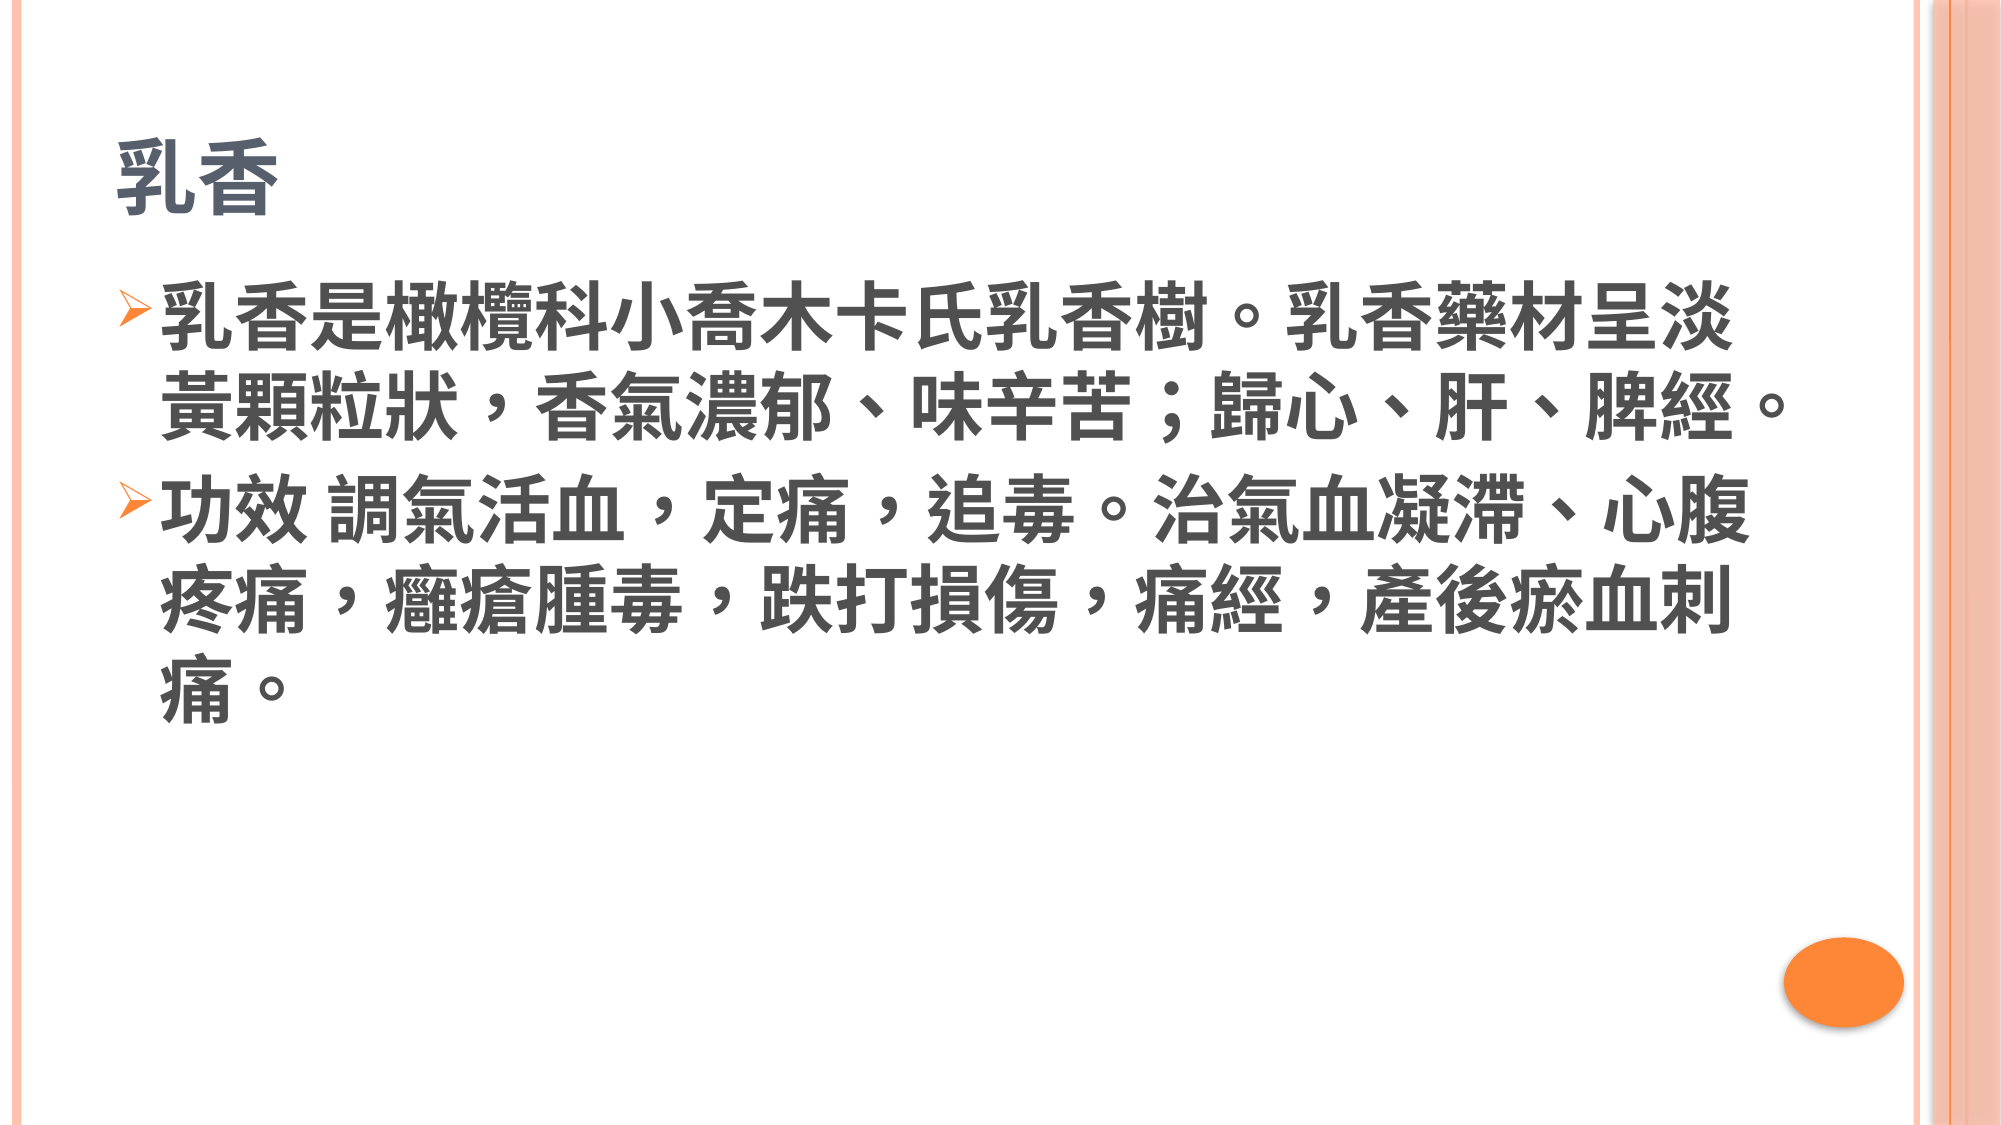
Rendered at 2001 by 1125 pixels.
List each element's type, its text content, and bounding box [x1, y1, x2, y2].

title 乳香 [99, 45, 1734, 233]
list 乳香是橄欖科小喬木卡氏乳香樹。乳香藥材呈淡黃顆粒狀，香氣濃郁、味辛苦；歸心、肝、脾經。 功效 調氣活血，定痛，追毒。治氣血凝滯、心腹疼痛，癰瘡腫毒，跌打損傷，痛經，產後瘀血刺痛。 [99, 262, 1804, 1062]
